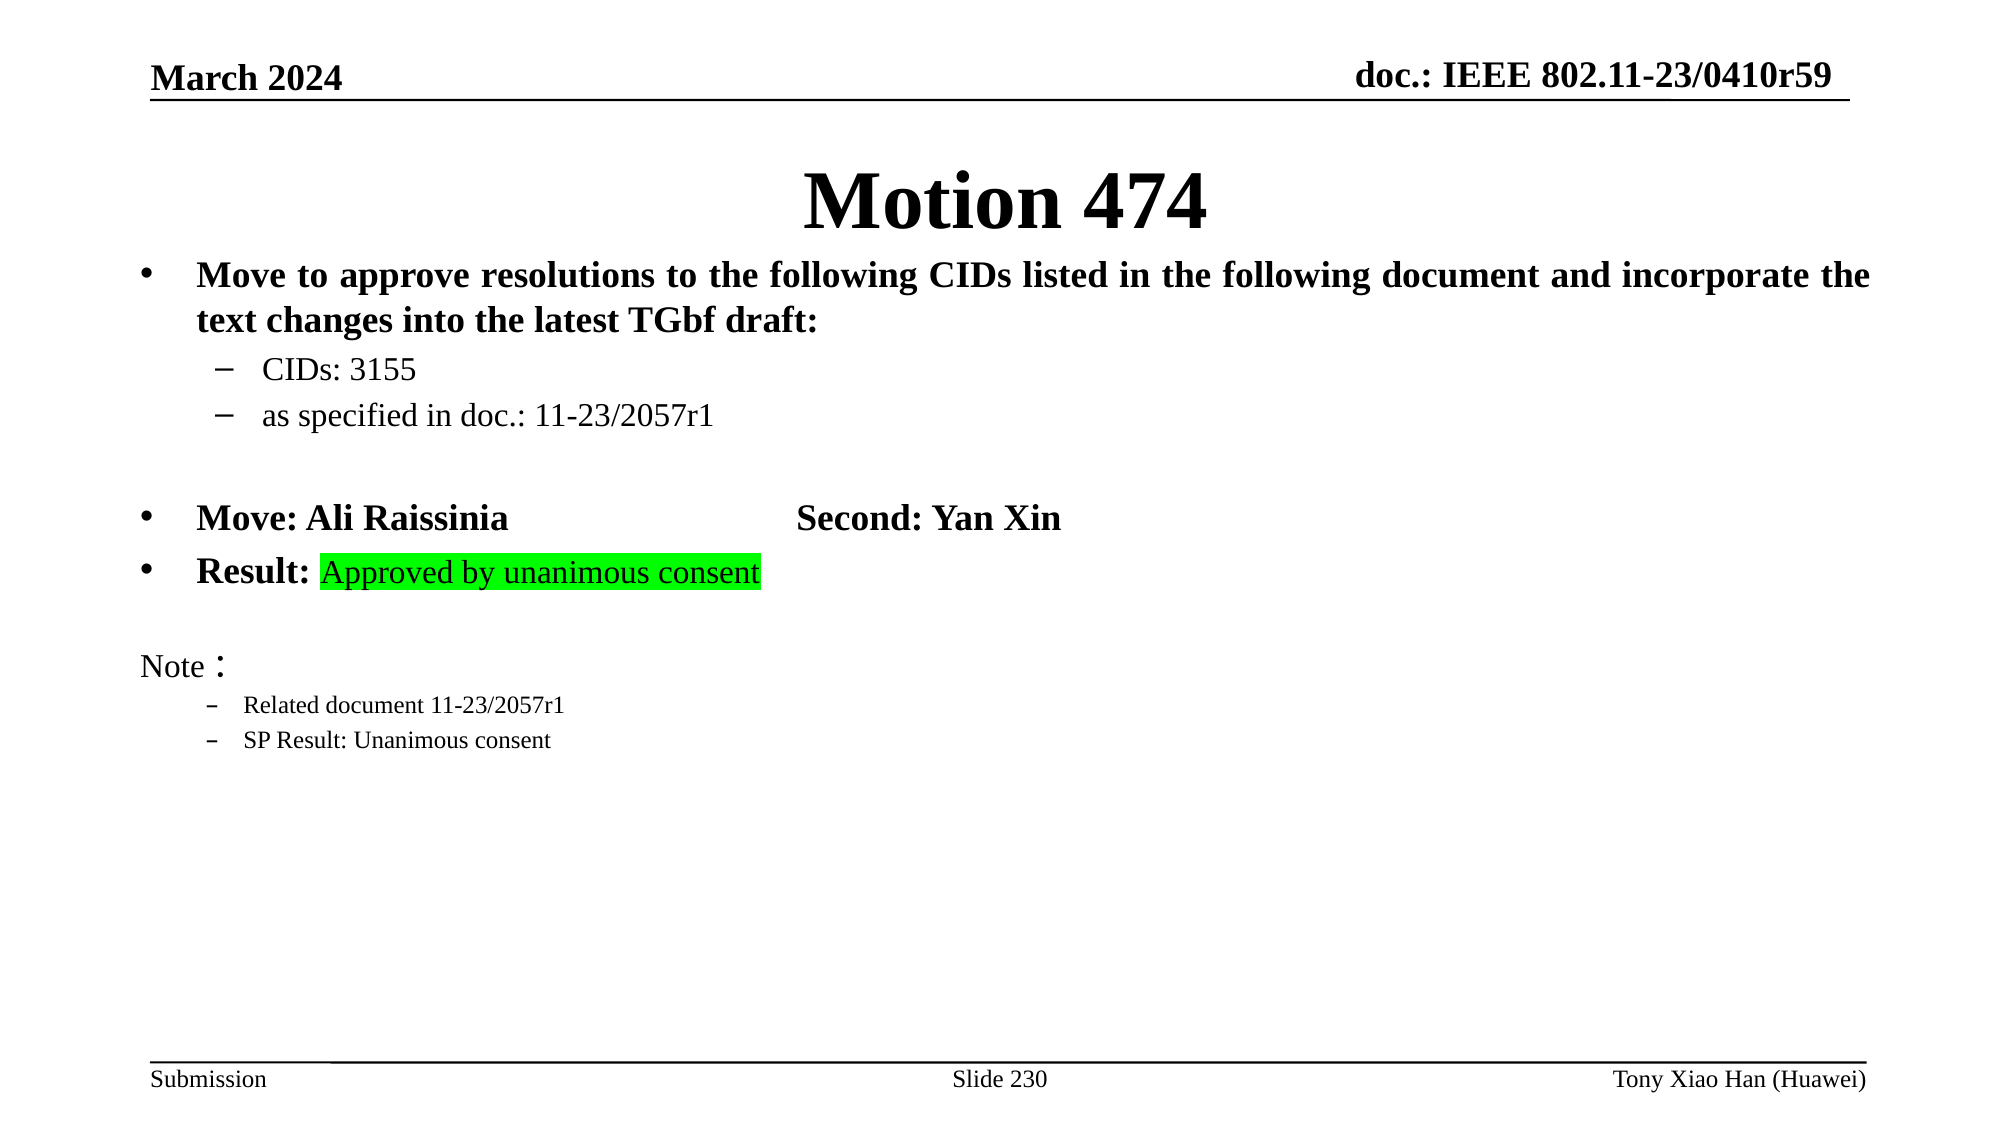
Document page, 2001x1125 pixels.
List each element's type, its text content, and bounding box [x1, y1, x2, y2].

text_box Move to approve resolutions to the following CIDs listed in the following document and incorporate the text changes into the latest TGbf draft: CIDs: 3155 as specified in doc.: 11-23/2057r1 Move: Ali Raissinia Second: Yan Xin Result: Approved by unanimous consent Note： Related document 11-23/2057r1 SP Result: Unanimous consent [125, 212, 1888, 988]
text_box Motion 474 [368, 137, 1644, 212]
